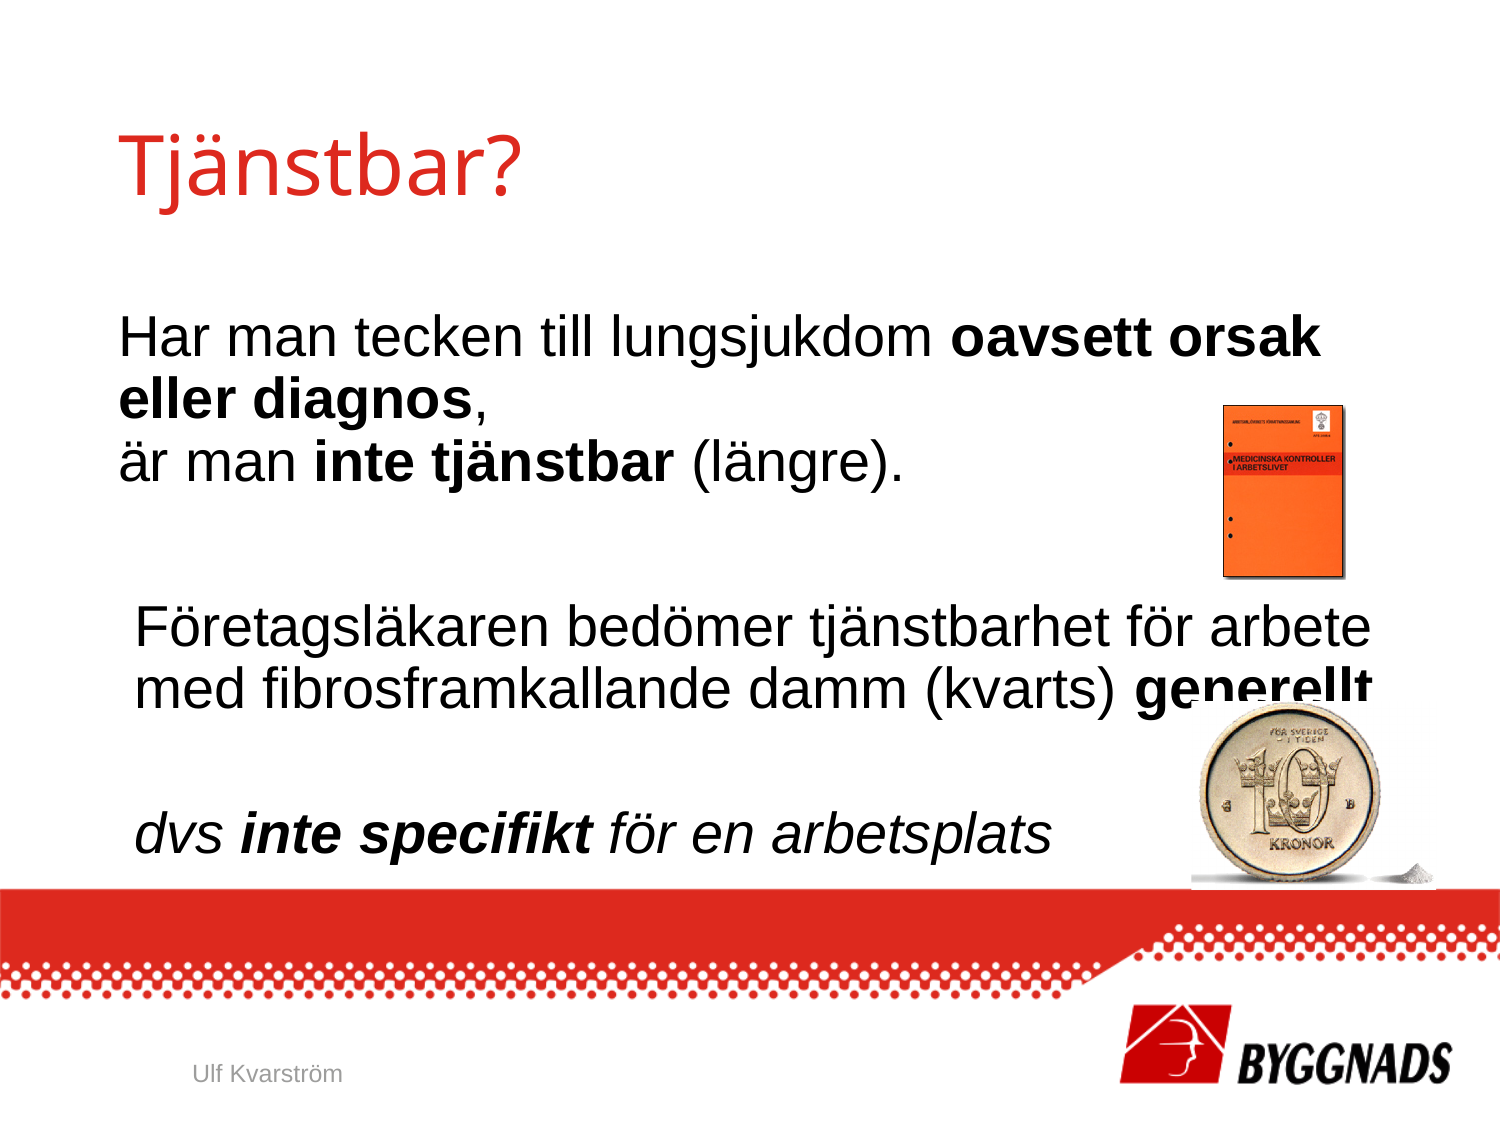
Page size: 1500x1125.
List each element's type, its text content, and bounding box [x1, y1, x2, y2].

picture [0, 701, 1500, 1125]
footer Ulf Kvarström [177, 1051, 1058, 1093]
picture [1223, 405, 1346, 580]
list Har man tecken till lungsjukdom oavsett orsak eller diagnos, är man inte tjänstbar (längre). Företagsläkaren bedömer tjänstbarhet för arbete med fibrosframkallande damm (kvarts) generellt dvs inte specifikt för en arbetsplats [103, 299, 1397, 890]
title Tjänstbar? [103, 59, 1397, 278]
